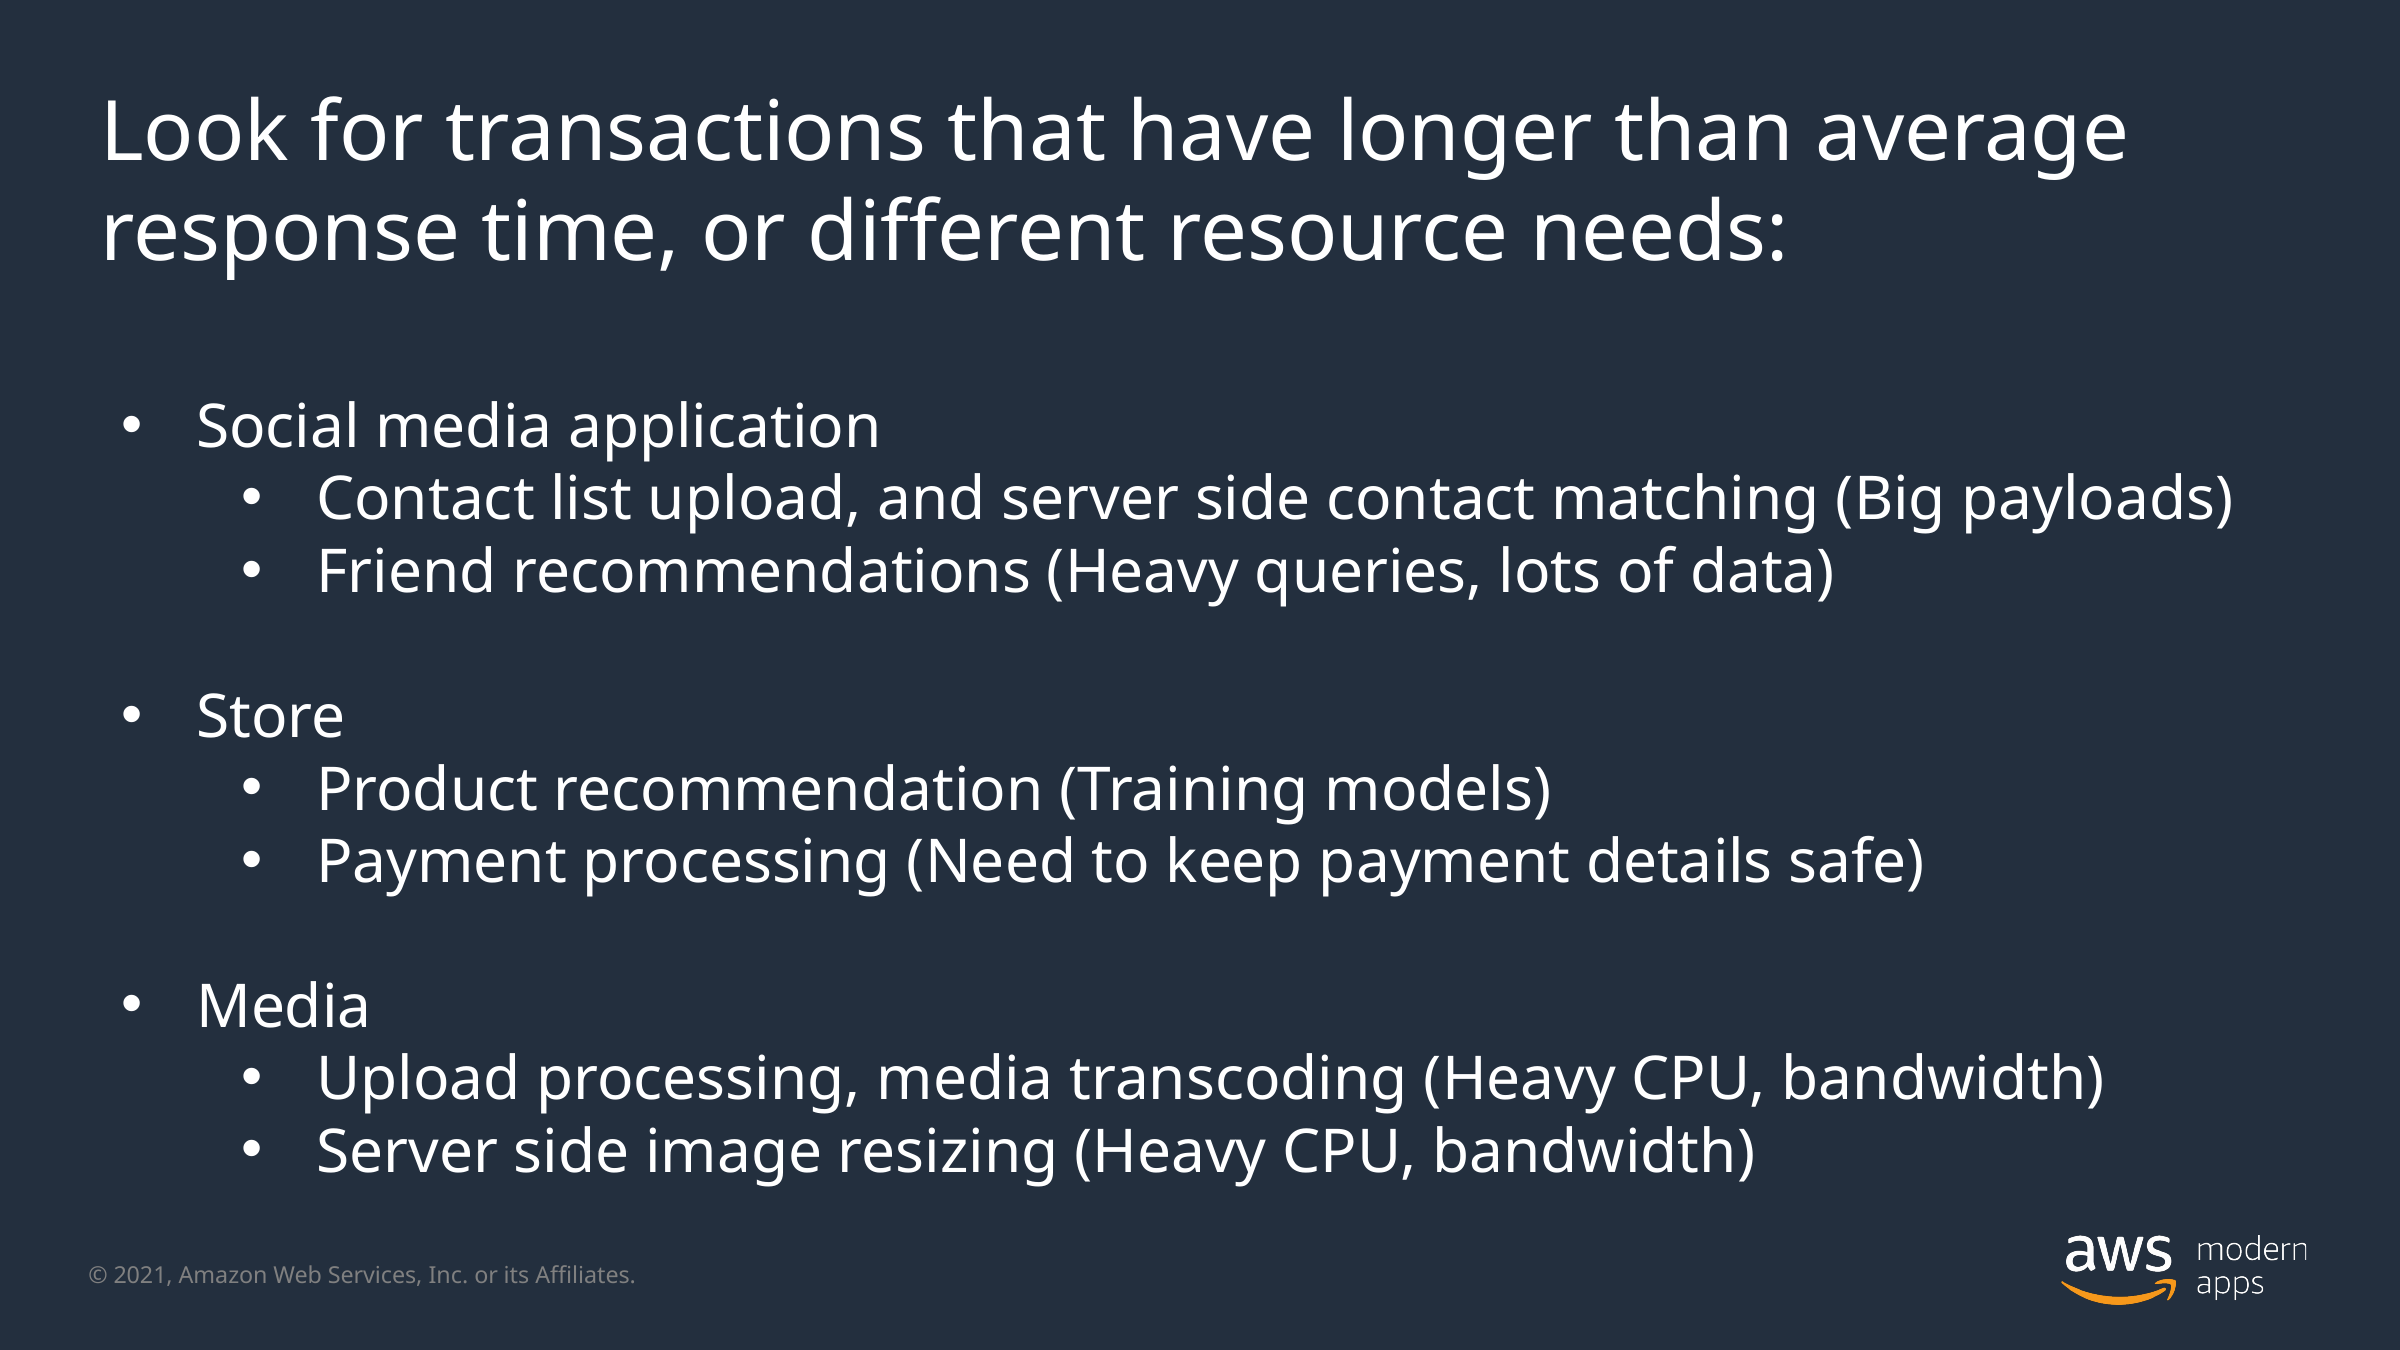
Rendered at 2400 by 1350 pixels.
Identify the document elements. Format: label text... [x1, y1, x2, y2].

text_box Social media application Contact list upload, and server side contact matching (Big payloads) Friend recommendations (Heavy queries, lots of data) Store Product recommendation (Training models) Payment processing (Need to keep payment details safe) Media Upload processing, media transcoding (Heavy CPU, bandwidth) Server side image resizing (Heavy CPU, bandwidth) [106, 379, 2272, 1192]
text_box Look for transactions that have longer than average response time, or different resource needs: [85, 69, 2314, 285]
